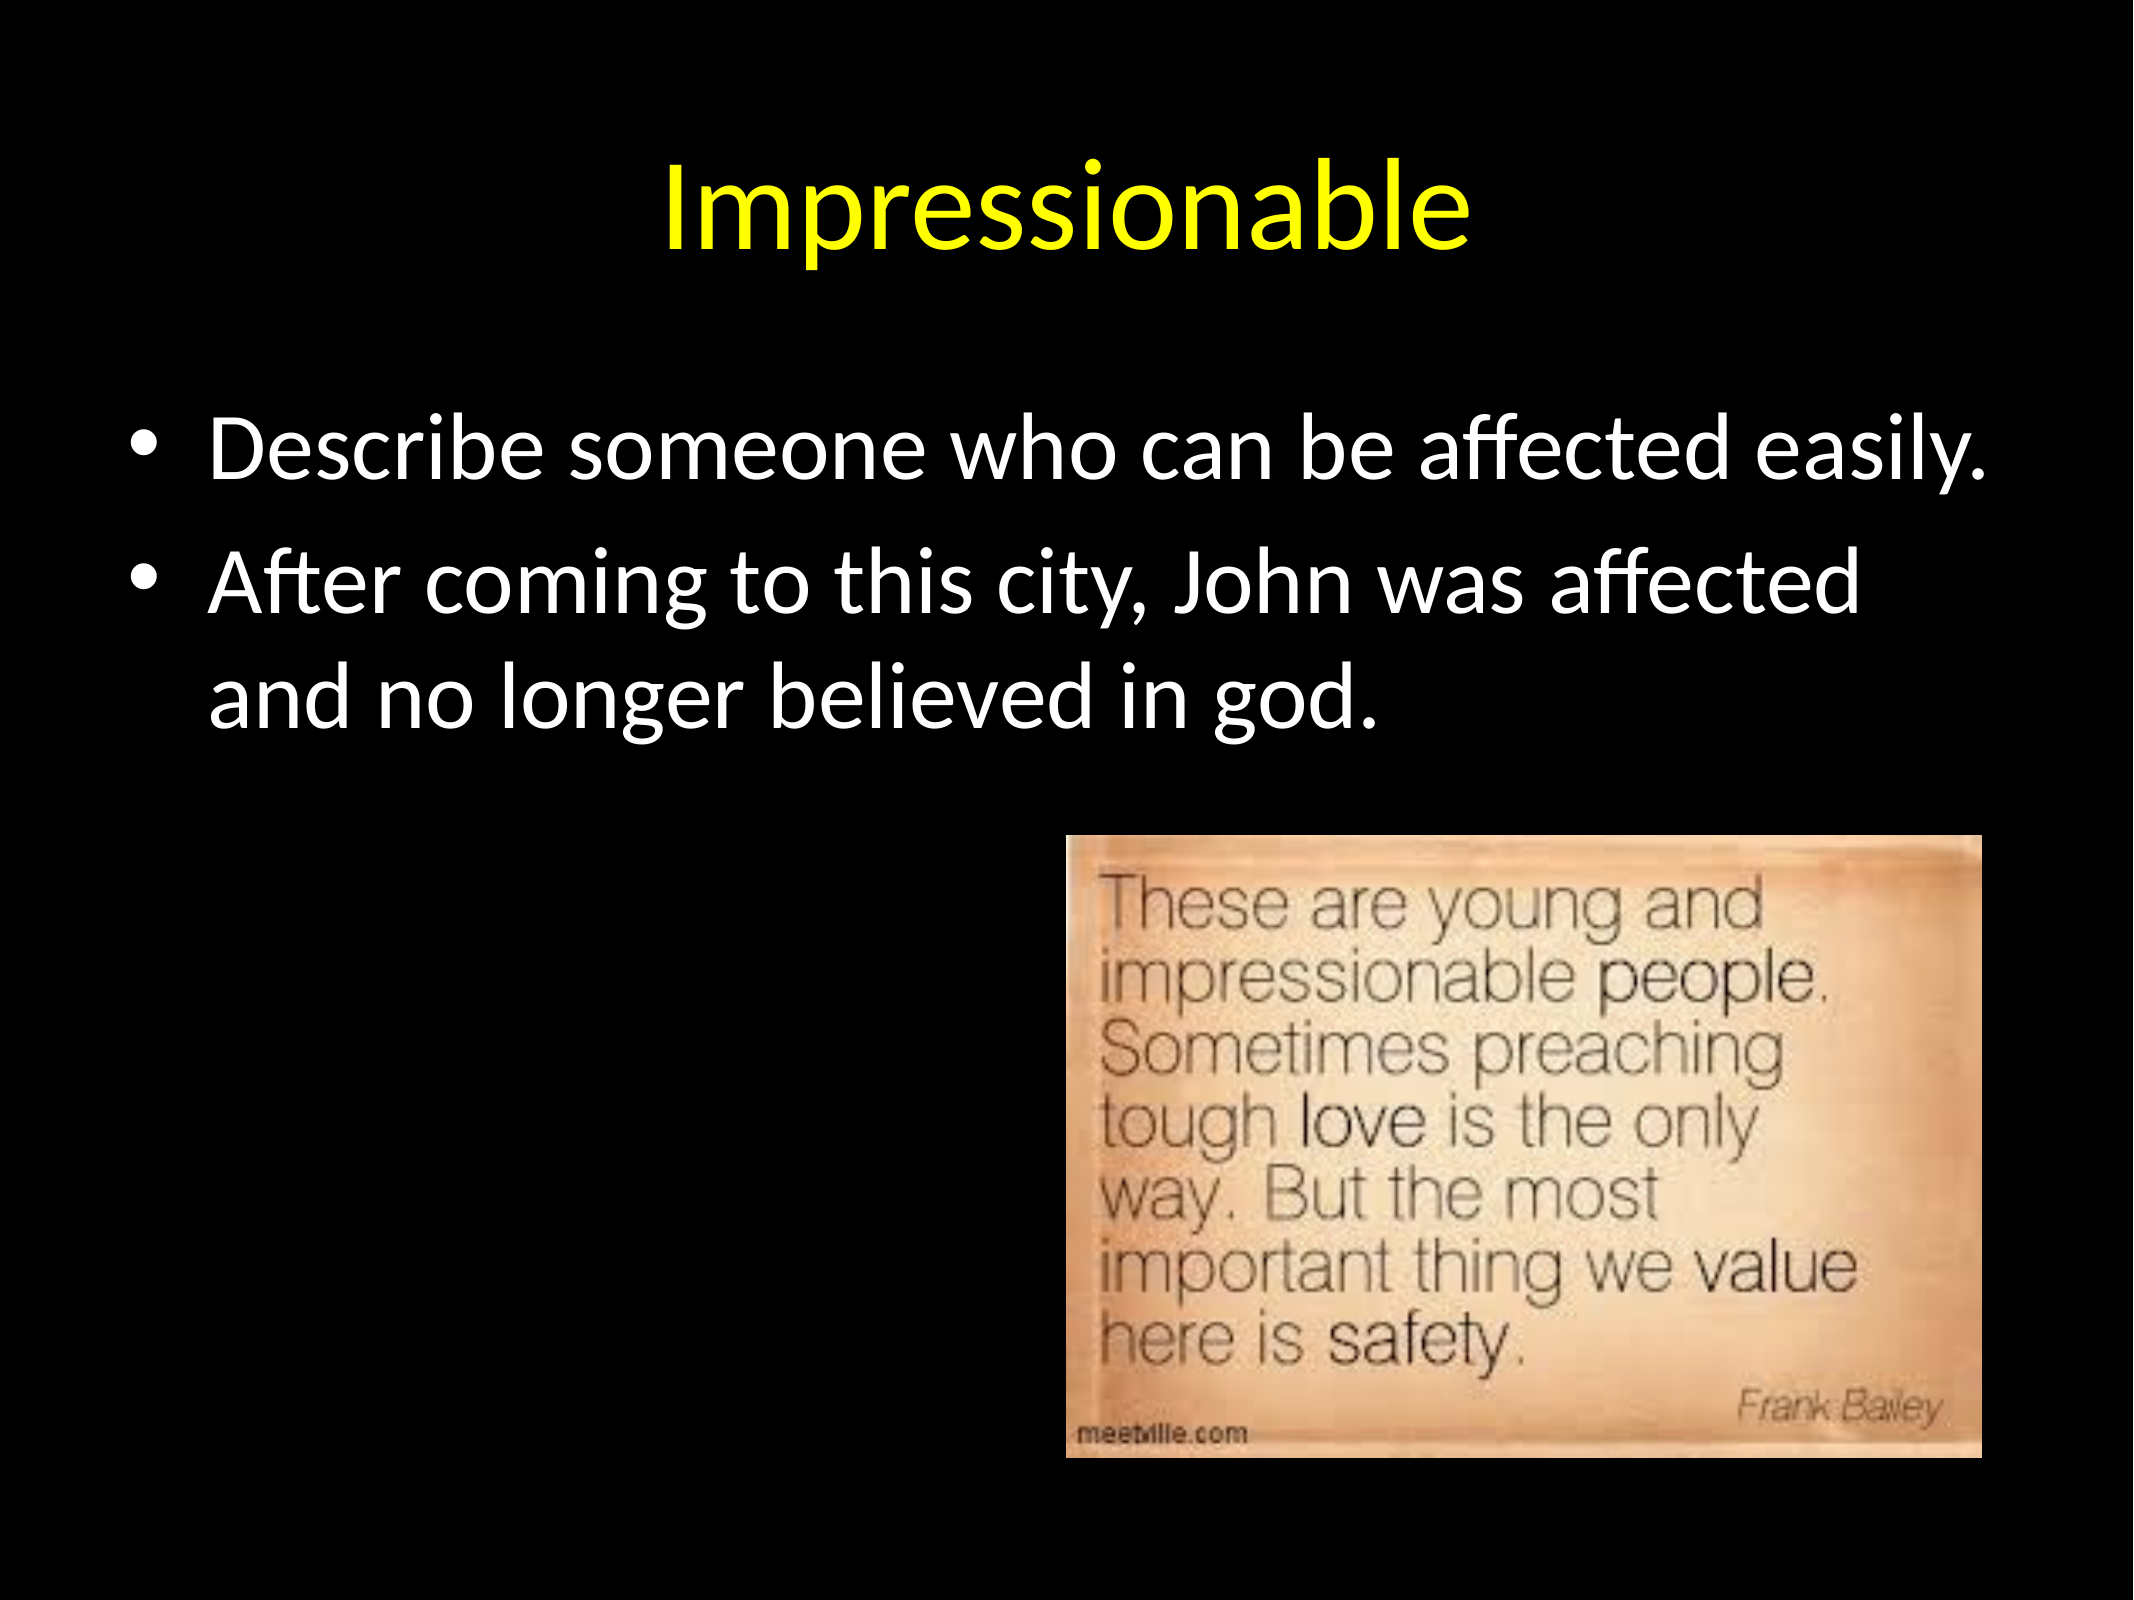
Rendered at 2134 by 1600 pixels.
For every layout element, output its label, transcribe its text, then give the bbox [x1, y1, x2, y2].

title Impressionable [106, 64, 2027, 331]
picture [1066, 835, 1982, 1459]
list Describe someone who can be affected easily. After coming to this city, John was affected and no longer believed in god. [106, 373, 2027, 1430]
